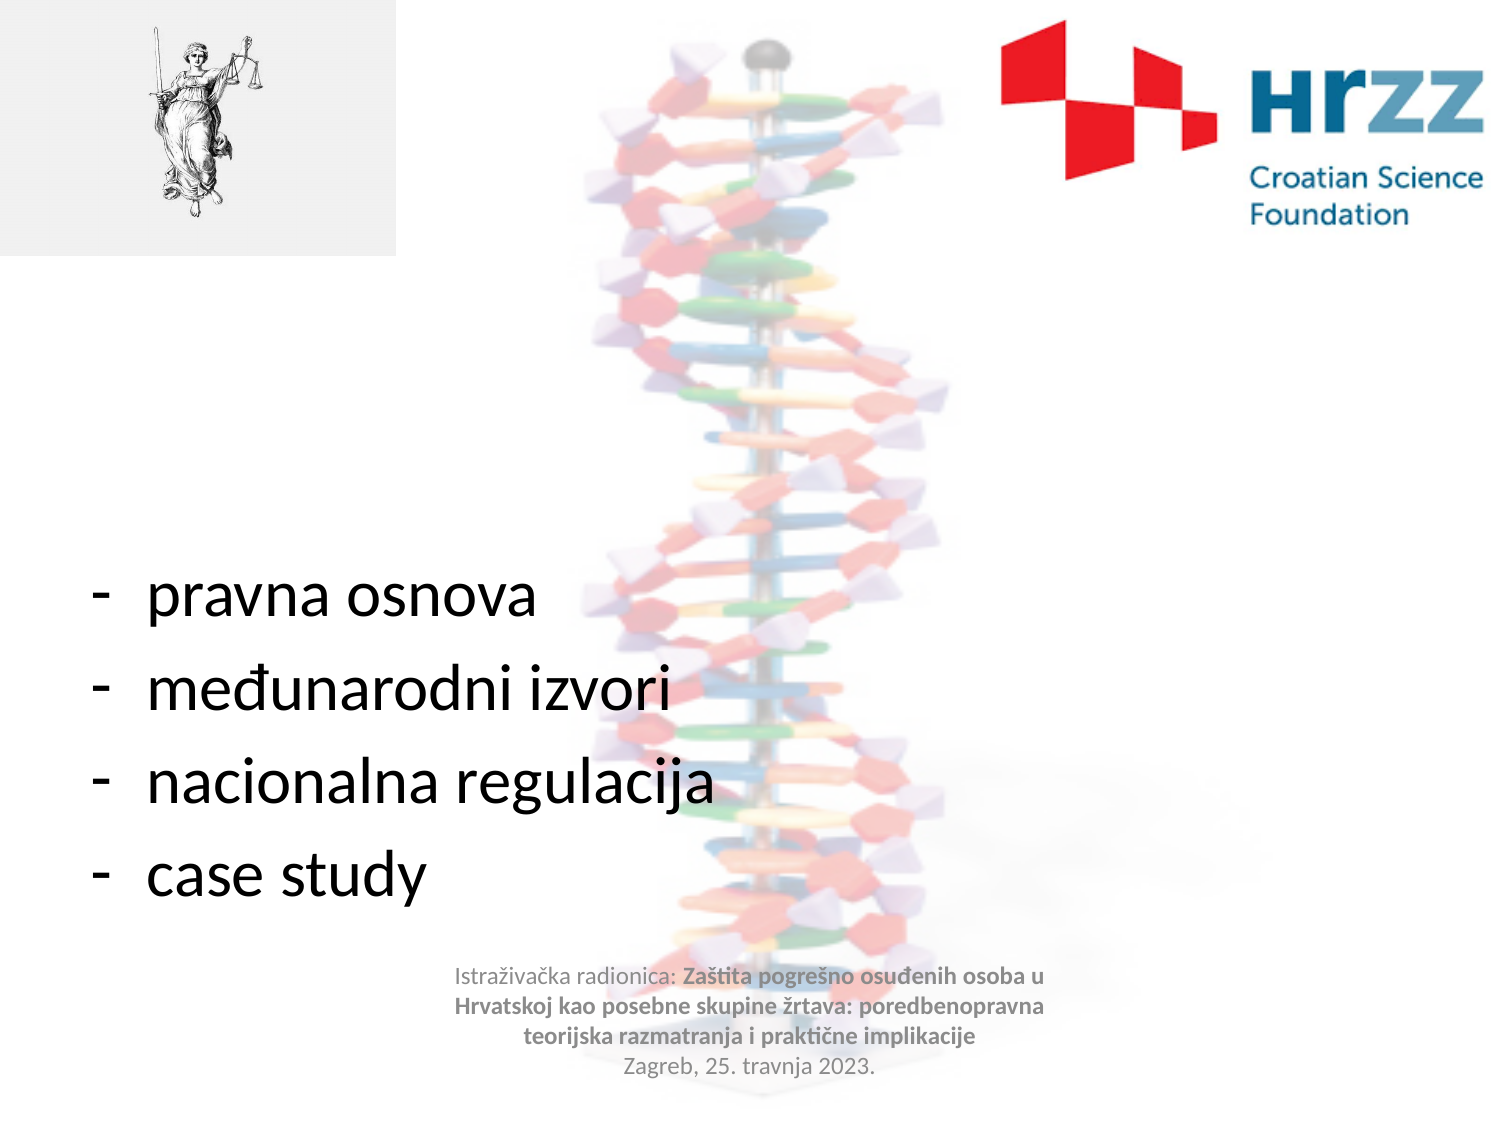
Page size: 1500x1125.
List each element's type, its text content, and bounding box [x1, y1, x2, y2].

picture [0, 0, 396, 256]
footer Istraživačka radionica: Zaštita pogrešno osuđenih osoba u Hrvatskoj kao posebnе skupinе žrtava: poredbenopravnа teorijska razmatranja i praktične implikacije Zagreb, 25. travnja 2023. [430, 985, 1070, 1085]
picture [988, 0, 1500, 239]
list pravna osnova međunarodni izvori nacionalna regulacija case study [75, 262, 1425, 1005]
title [399, 45, 983, 233]
